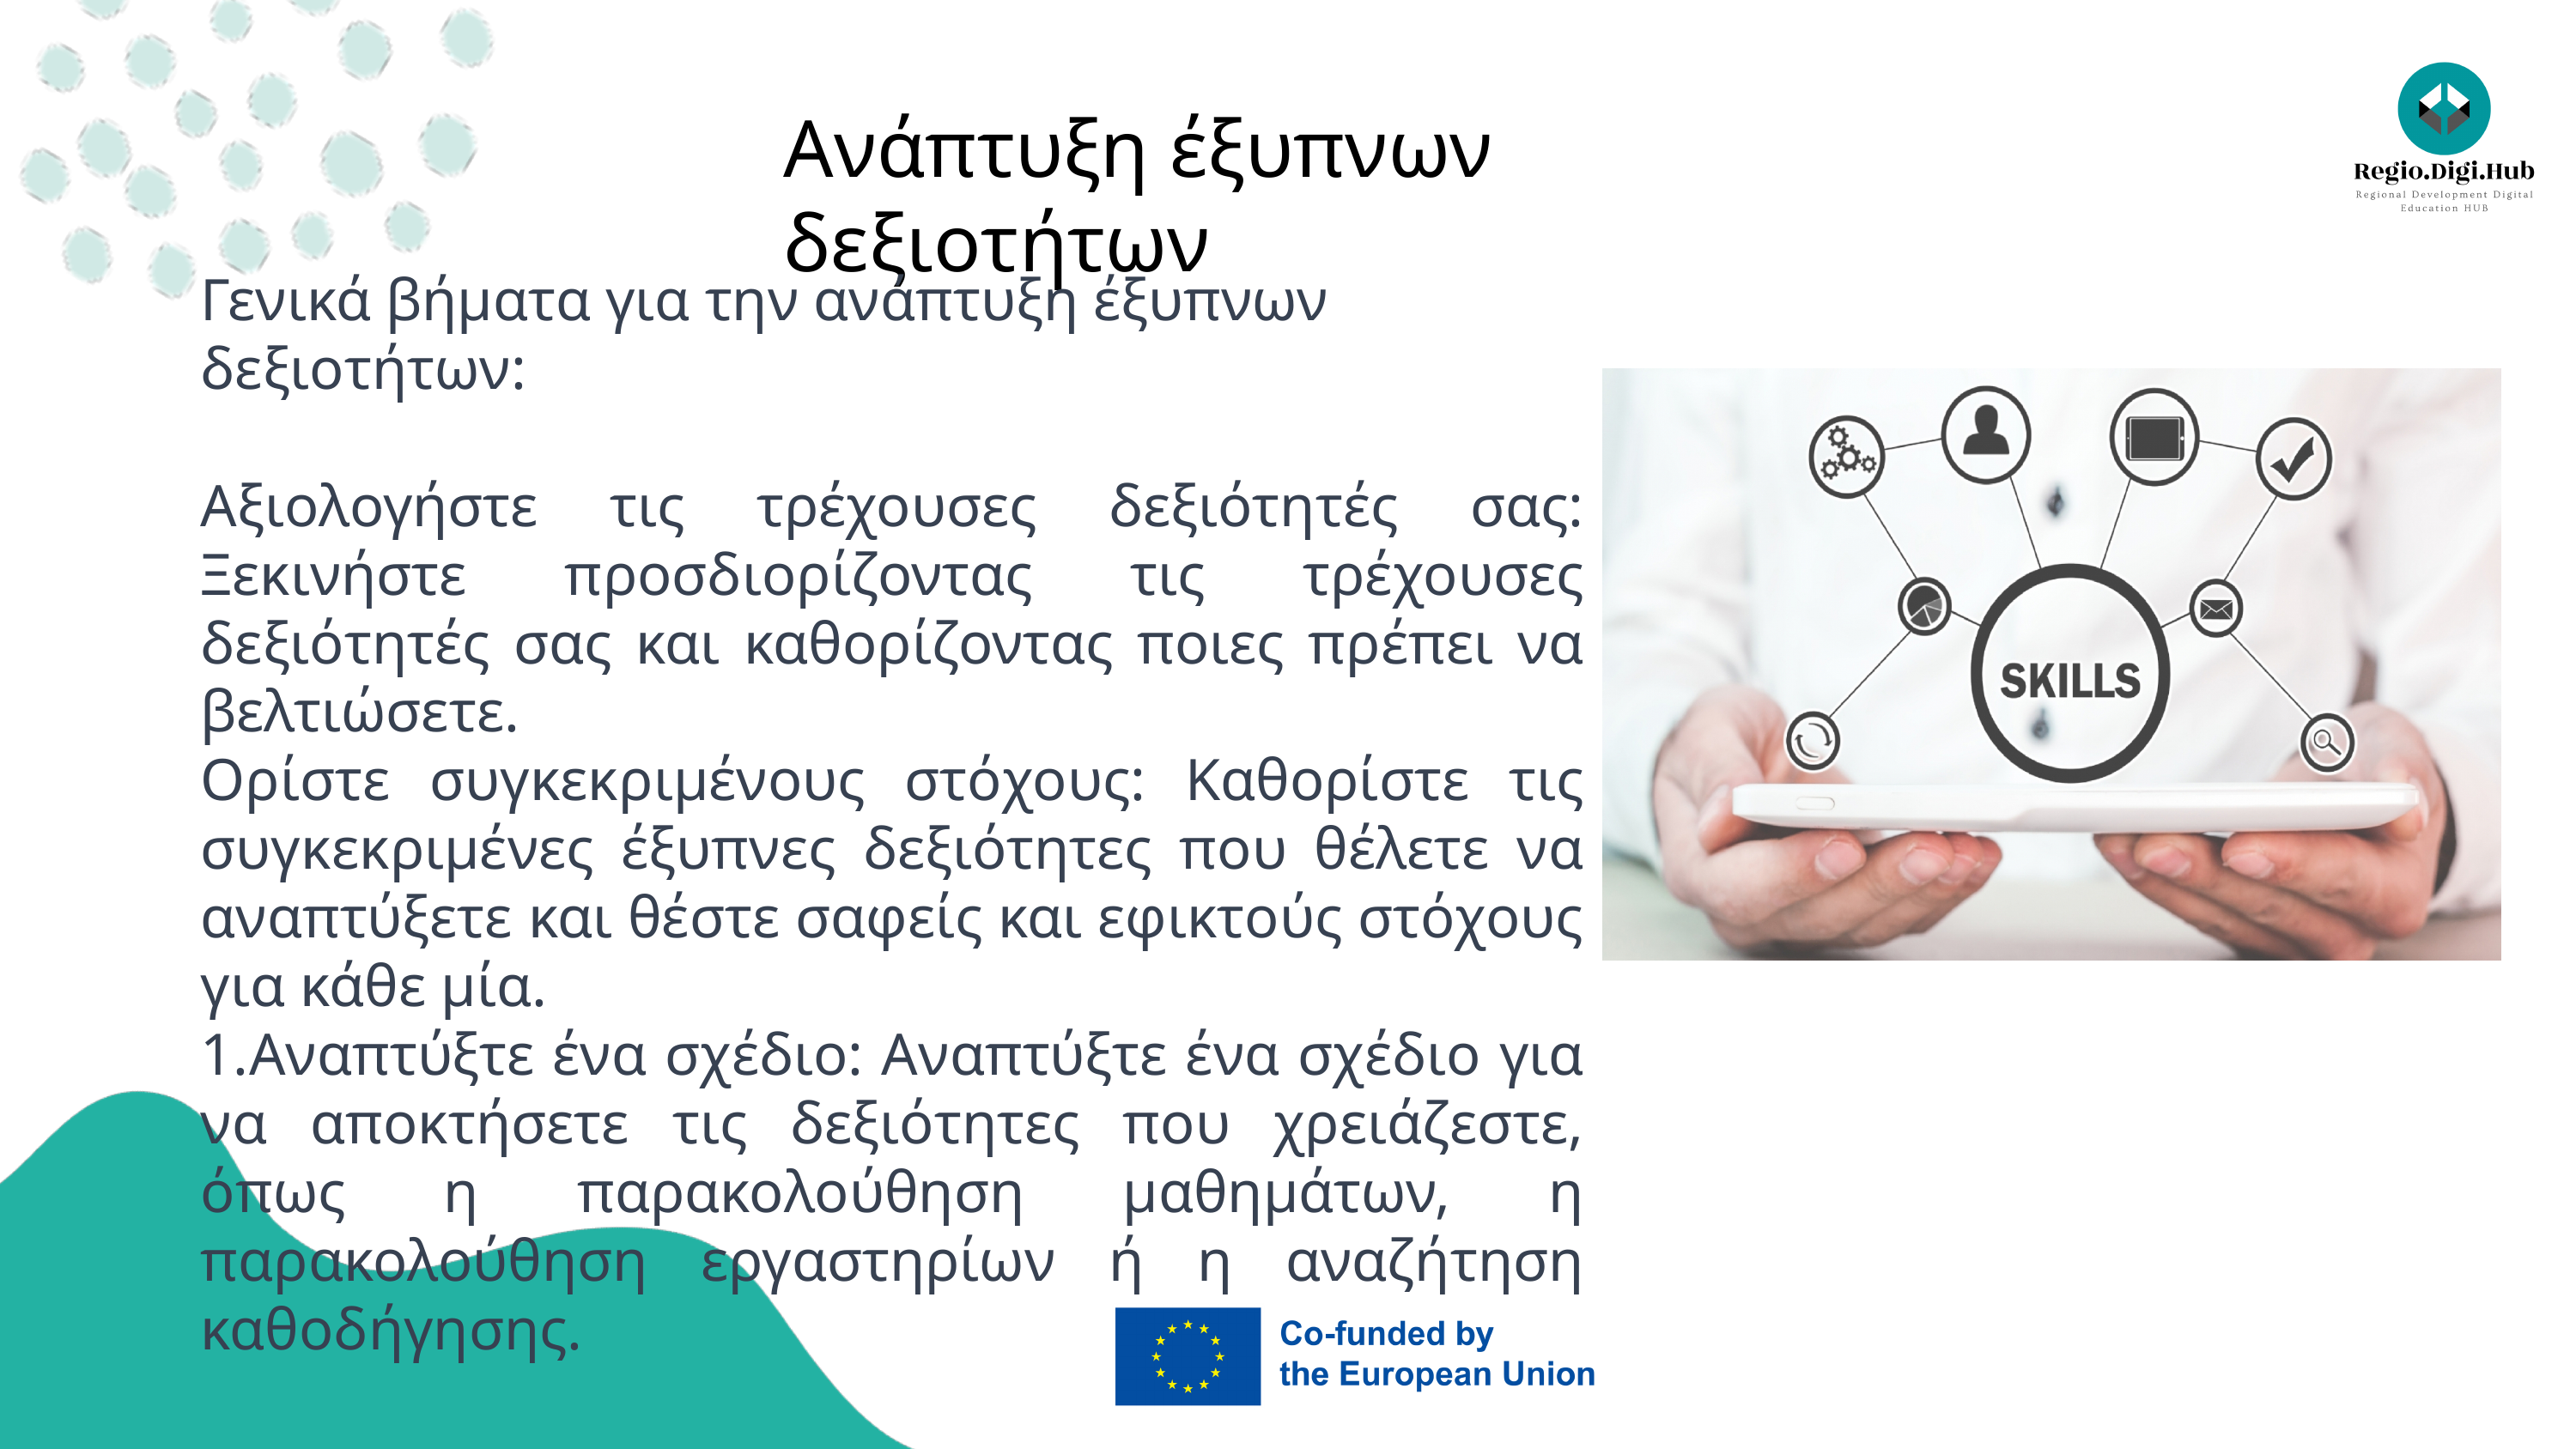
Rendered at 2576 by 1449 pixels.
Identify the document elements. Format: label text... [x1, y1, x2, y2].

picture [0, 0, 568, 349]
text_box Ανάπτυξη έξυπνων δεξιοτήτων [783, 99, 1835, 385]
picture [2312, 0, 2576, 264]
picture [0, 952, 1631, 1449]
picture [1602, 368, 2501, 961]
text_box Γενικά βήματα για την ανάπτυξη έξυπνων δεξιοτήτων: Αξιολογήστε τις τρέχουσες δεξιότητές σας: Ξεκινήστε προσδιορίζοντας τις τρέχουσες δεξιότητές σας και καθορίζοντας ποιες πρέπει να βελτιώσετε. Ορίστε συγκεκριμένους στόχους: Καθορίστε τις συγκεκριμένες έξυπνες δεξιότητες που θέλετε να αναπτύξετε και θέστε σαφείς και εφικτούς στόχους για κάθε μία. Αναπτύξτε ένα σχέδιο: Αναπτύξτε ένα σχέδιο για να αποκτήσετε τις δεξιότητες που χρειάζεστε, όπως η παρακολούθηση μαθημάτων, η παρακολούθηση εργαστηρίων ή η αναζήτηση καθοδήγησης. [200, 263, 1586, 1361]
